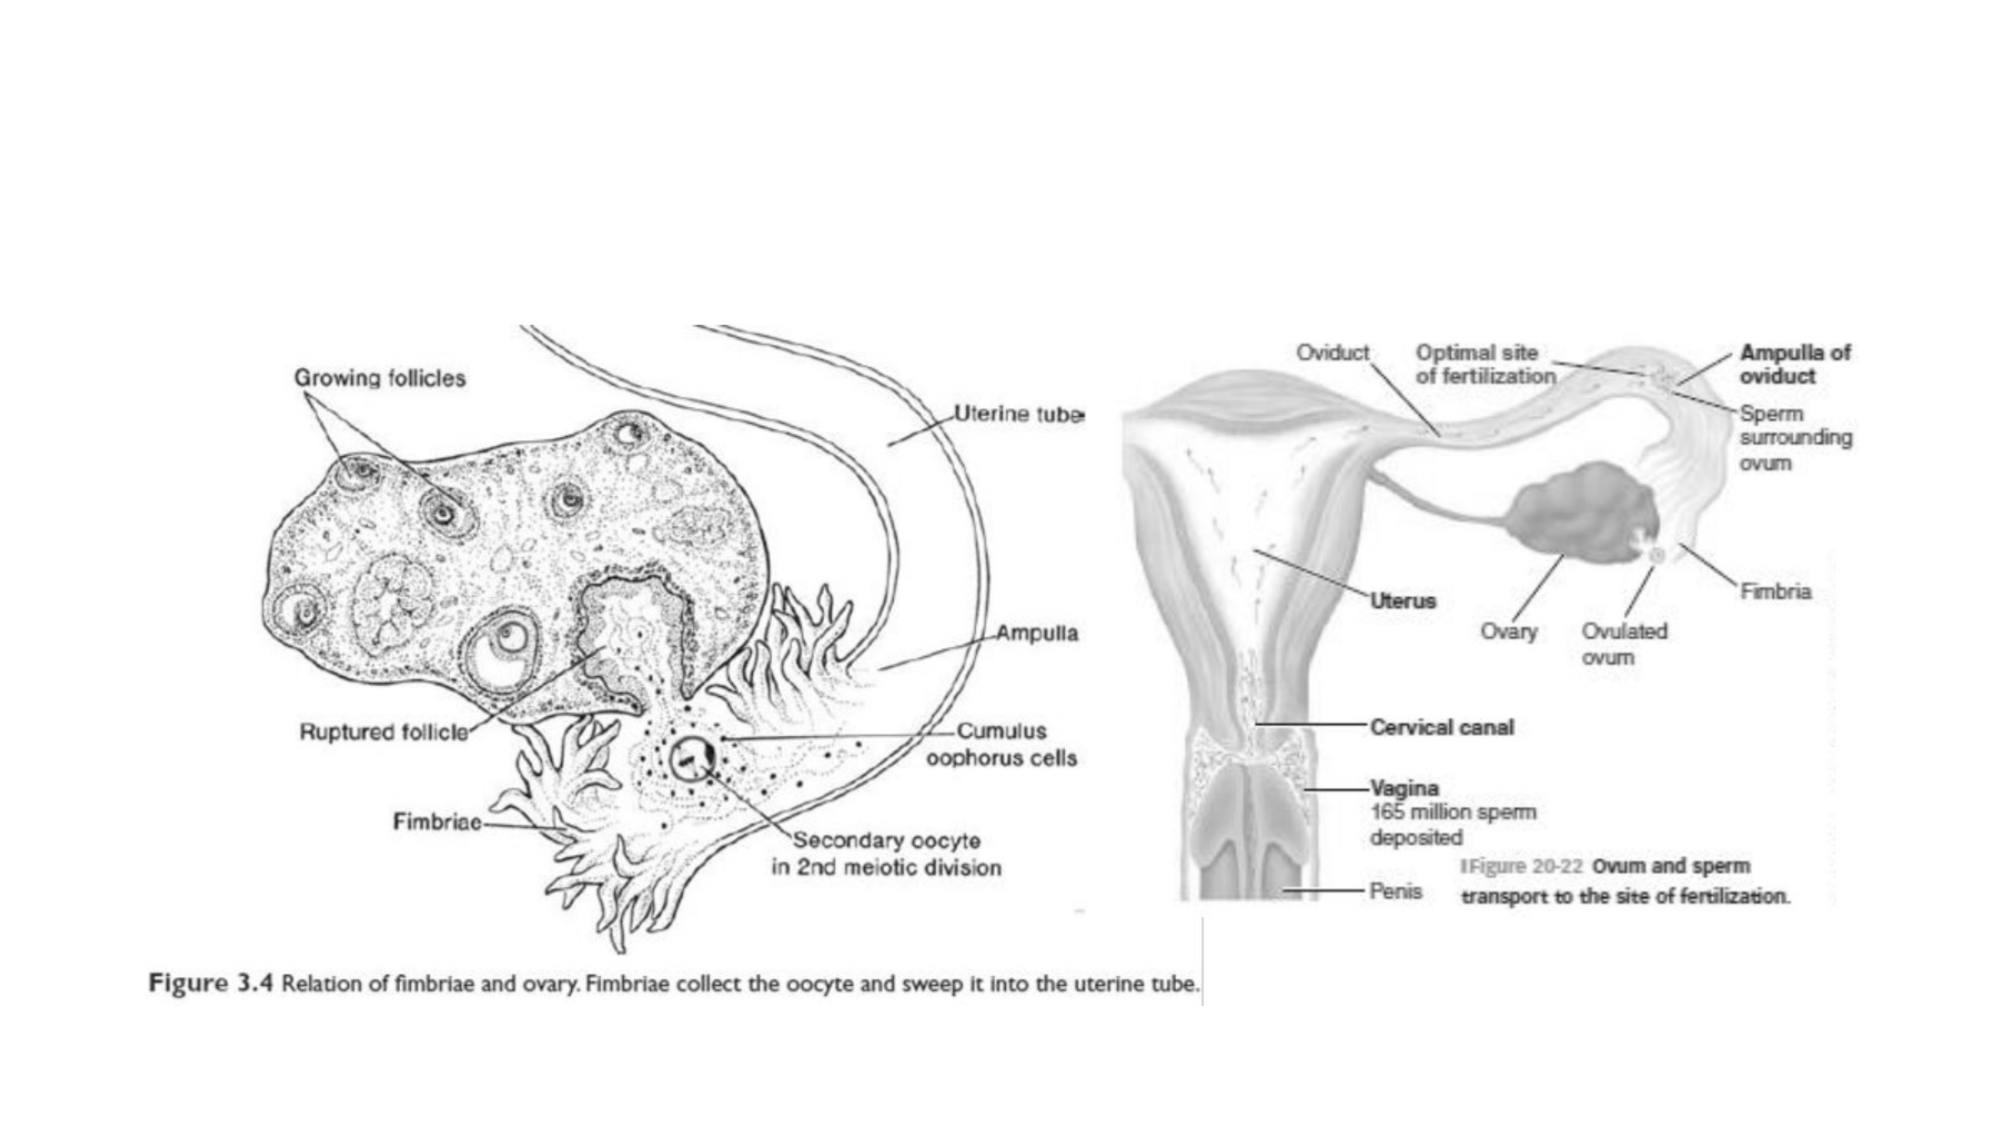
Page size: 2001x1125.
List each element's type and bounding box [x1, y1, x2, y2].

list [137, 306, 1863, 1006]
